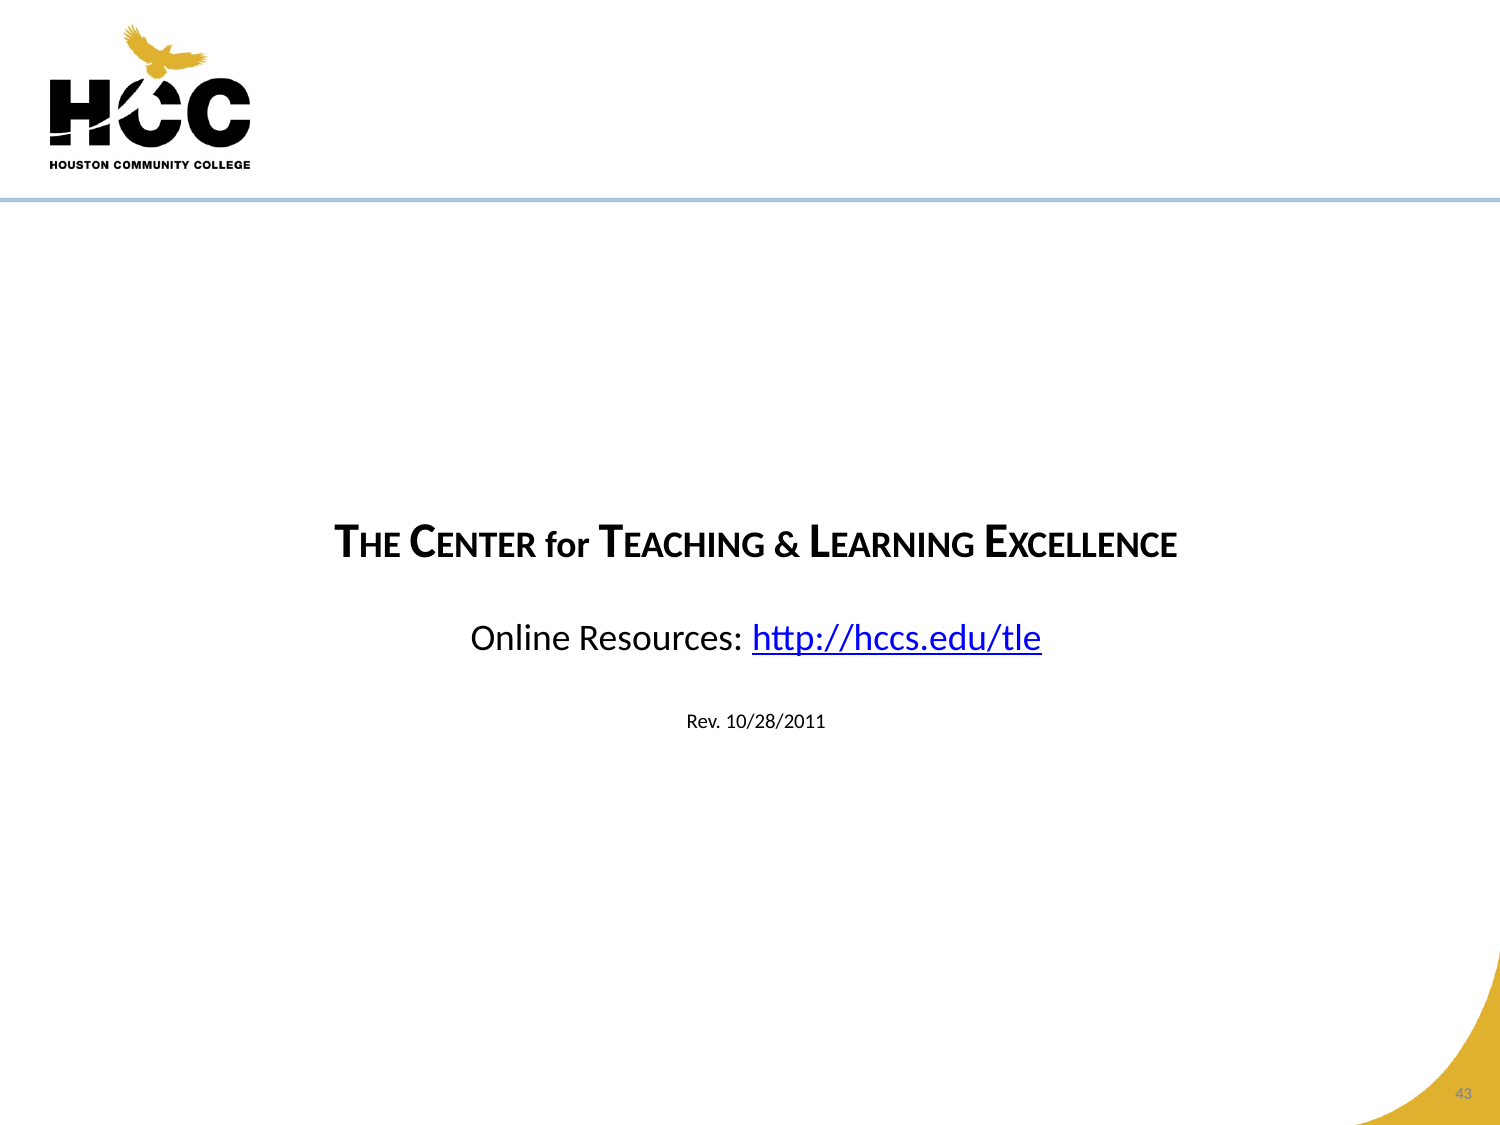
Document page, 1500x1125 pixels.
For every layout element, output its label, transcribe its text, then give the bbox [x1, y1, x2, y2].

picture [1353, 949, 1500, 1125]
picture [49, 24, 251, 170]
text_box THE CENTER for TEACHING & LEARNING EXCELLENCE Online Resources: http://hccs.edu/tle Rev. 10/28/2011 [124, 500, 1388, 786]
